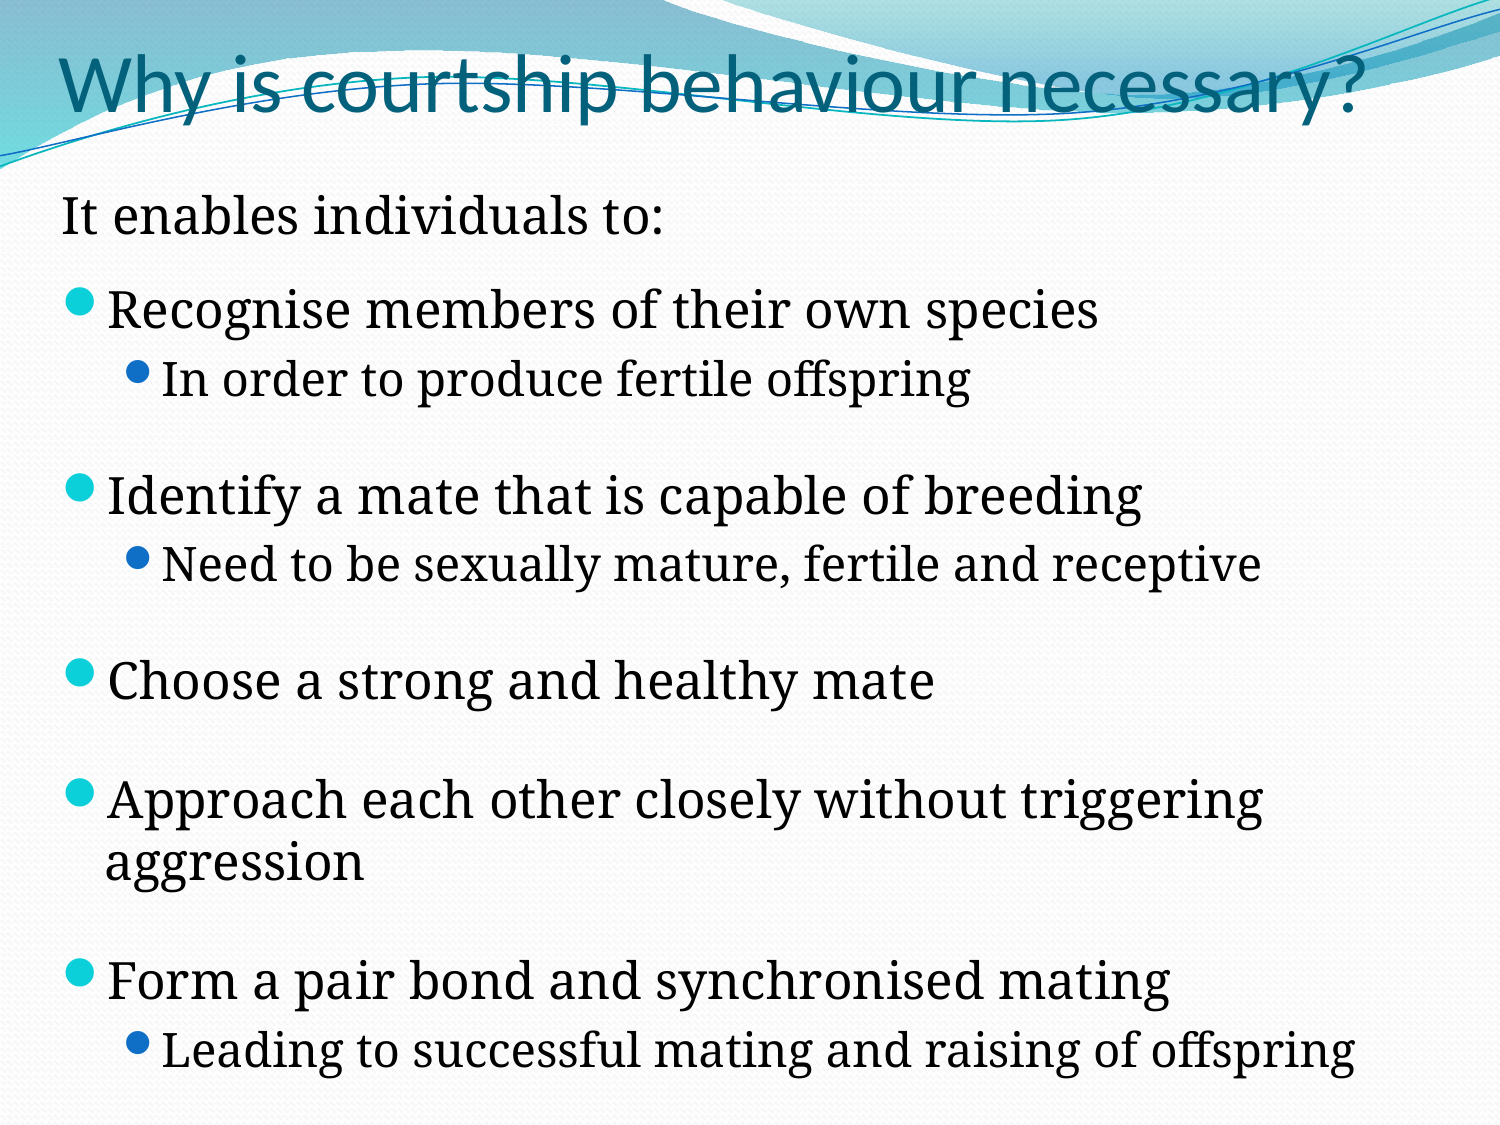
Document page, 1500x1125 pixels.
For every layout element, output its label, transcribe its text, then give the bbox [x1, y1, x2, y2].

title Why is courtship behaviour necessary? [58, 0, 1409, 129]
list It enables individuals to: Recognise members of their own species In order to produce fertile offspring Identify a mate that is capable of breeding Need to be sexually mature, fertile and receptive Choose a strong and healthy mate Approach each other closely without triggering aggression Form a pair bond and synchronised mating Leading to successful mating and raising of offspring [46, 175, 1454, 1090]
